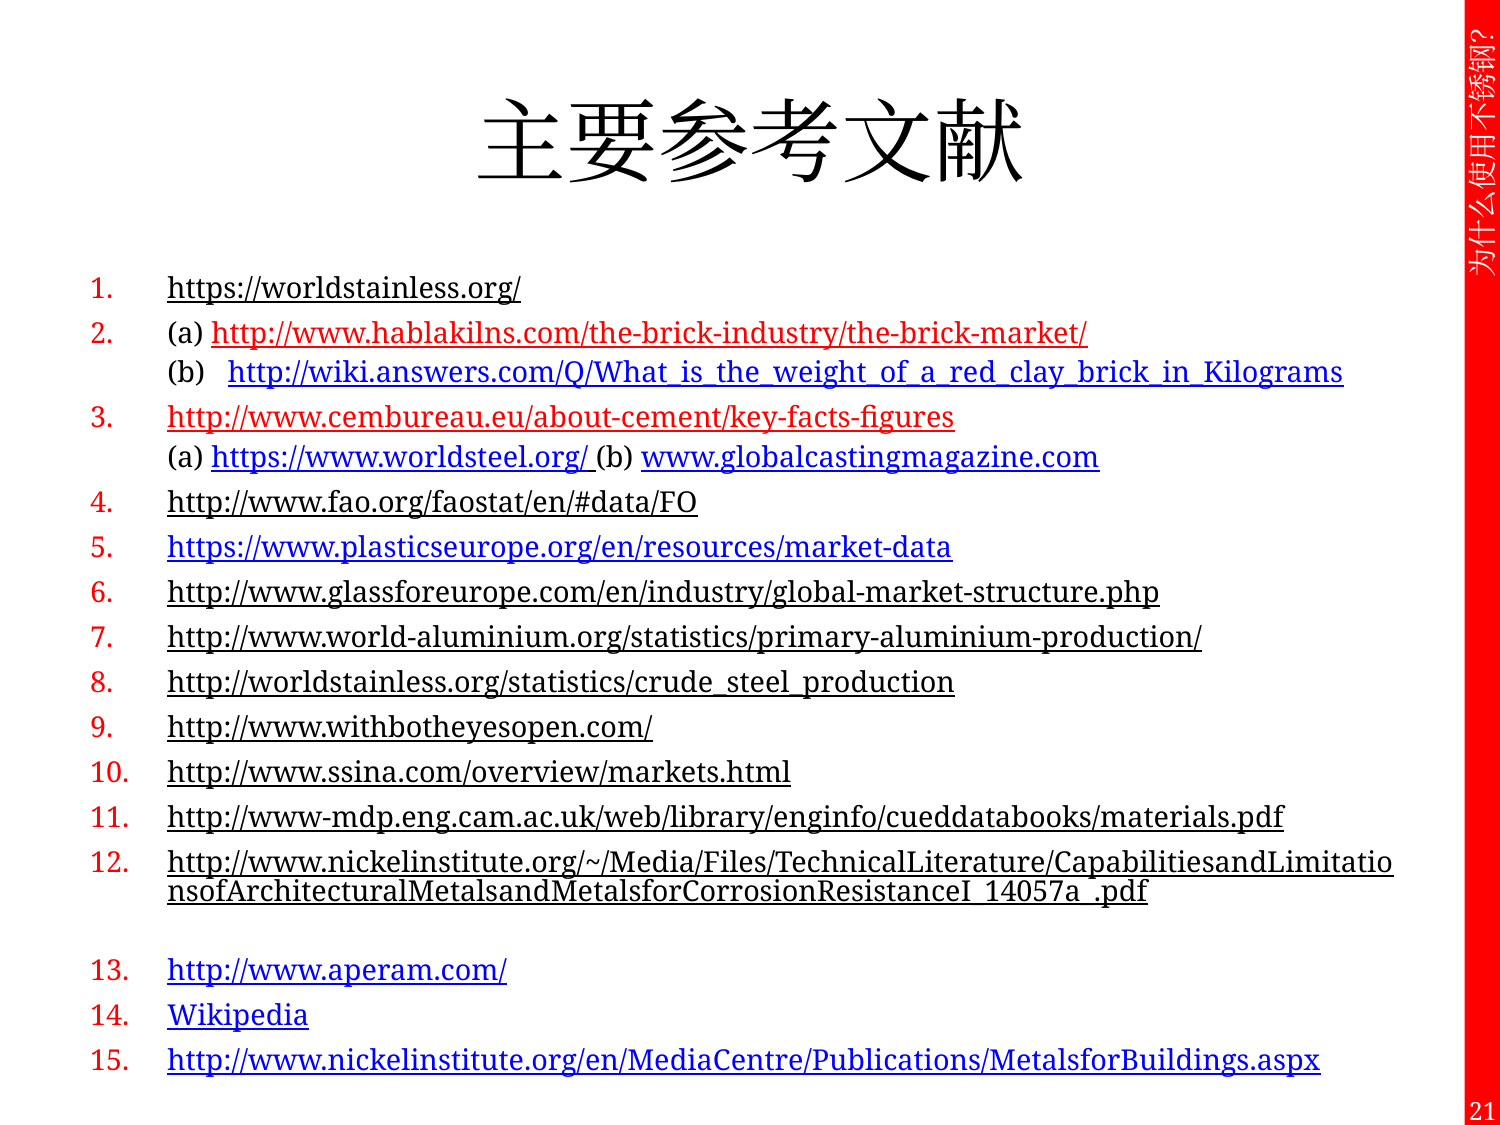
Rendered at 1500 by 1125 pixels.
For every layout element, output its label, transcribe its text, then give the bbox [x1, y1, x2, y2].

title 主要参考文献 [75, 45, 1425, 233]
slide_number 21 [1446, 1082, 1500, 1125]
list https://worldstainless.org/ (a) http://www.hablakilns.com/the-brick-industry/the-brick-market/ (b) http://wiki.answers.com/Q/What_is_the_weight_of_a_red_clay_brick_in_Kilograms http://www.cembureau.eu/about-cement/key-facts-figures (a) https://www.worldsteel.org/ (b) www.globalcastingmagazine.com http://www.fao.org/faostat/en/#data/FO https://www.plasticseurope.org/en/resources/market-data http://www.glassforeurope.com/en/industry/global-market-structure.php http://www.world-aluminium.org/statistics/primary-aluminium-production/ http://worldstainless.org/statistics/crude_steel_production http://www.withbotheyesopen.com/ http://www.ssina.com/overview/markets.html http://www-mdp.eng.cam.ac.uk/web/library/enginfo/cueddatabooks/materials.pdf http://www.nickelinstitute.org/~/Media/Files/TechnicalLiterature/CapabilitiesandLimitationsofArchitecturalMetalsandMetalsforCorrosionResistanceI_14057a_.pdf http://www.aperam.com/ Wikipedia http://www.nickelinstitute.org/en/MediaCentre/Publications/MetalsforBuildings.aspx [75, 262, 1425, 1071]
